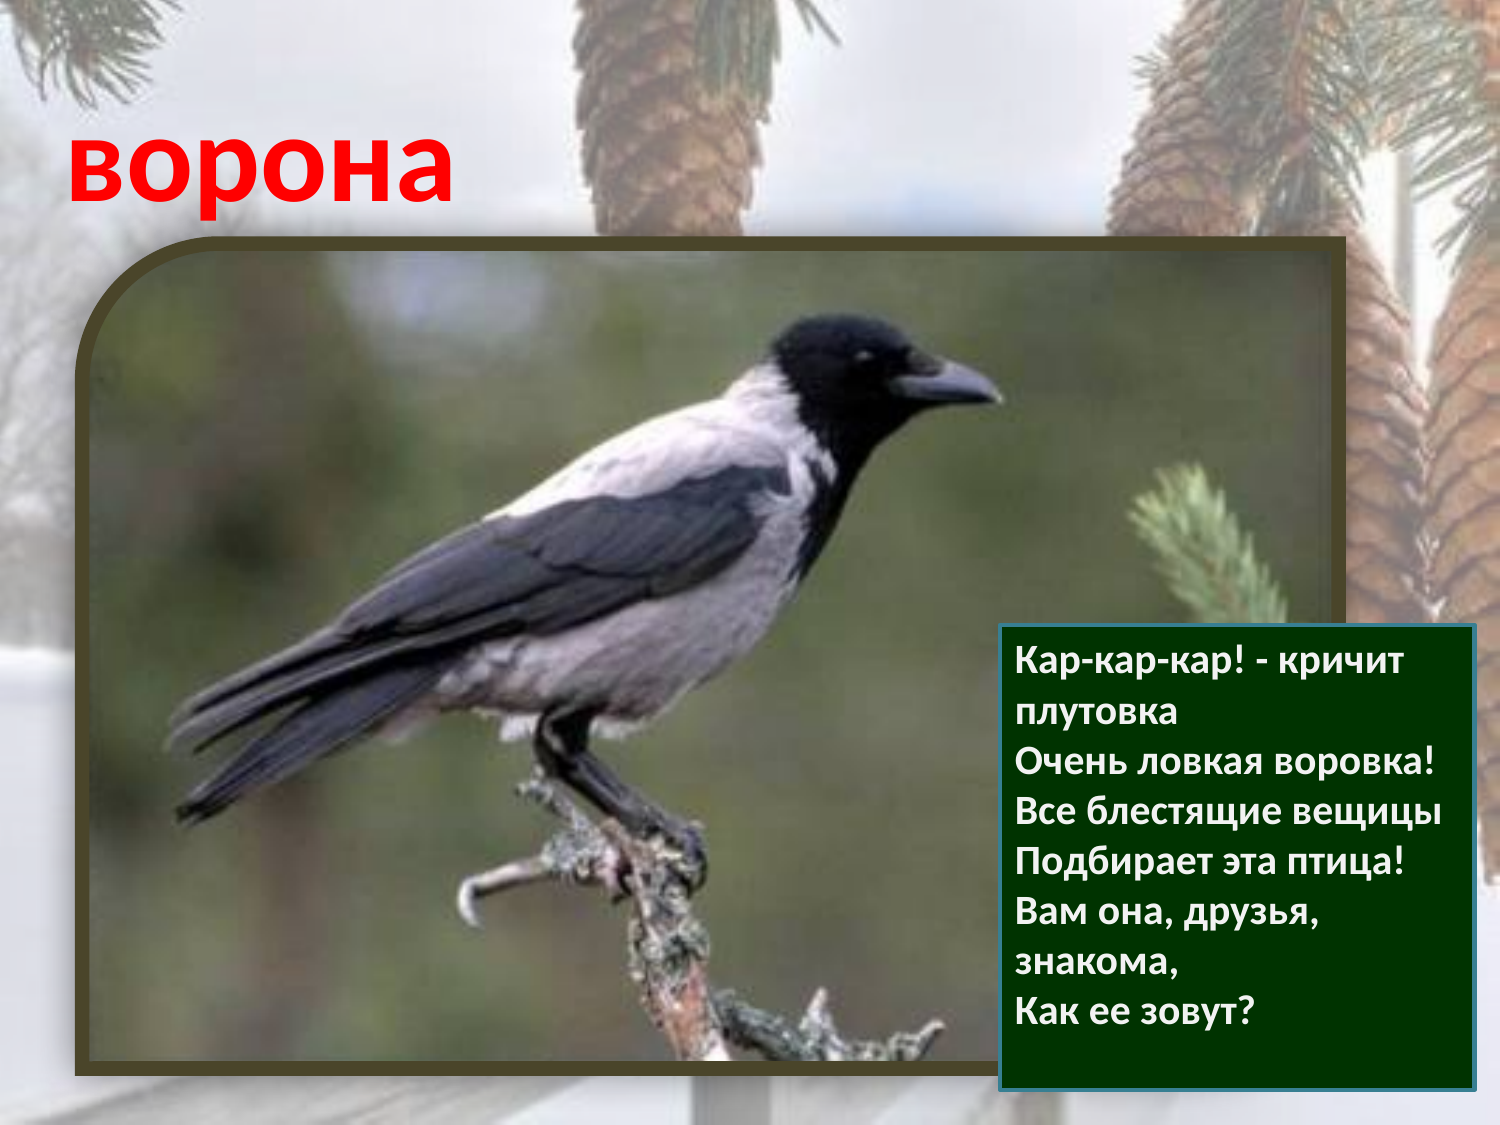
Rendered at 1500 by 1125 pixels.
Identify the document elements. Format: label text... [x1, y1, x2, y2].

text_box Кар-кар-кар! - кричит плутовка Очень ловкая воровка! Все блестящие вещицы Подбирает эта птица! Вам она, друзья, знакома, Как ее зовут? [998, 623, 1477, 1092]
picture [81, 243, 1339, 1069]
text_box ворона [50, 68, 478, 234]
